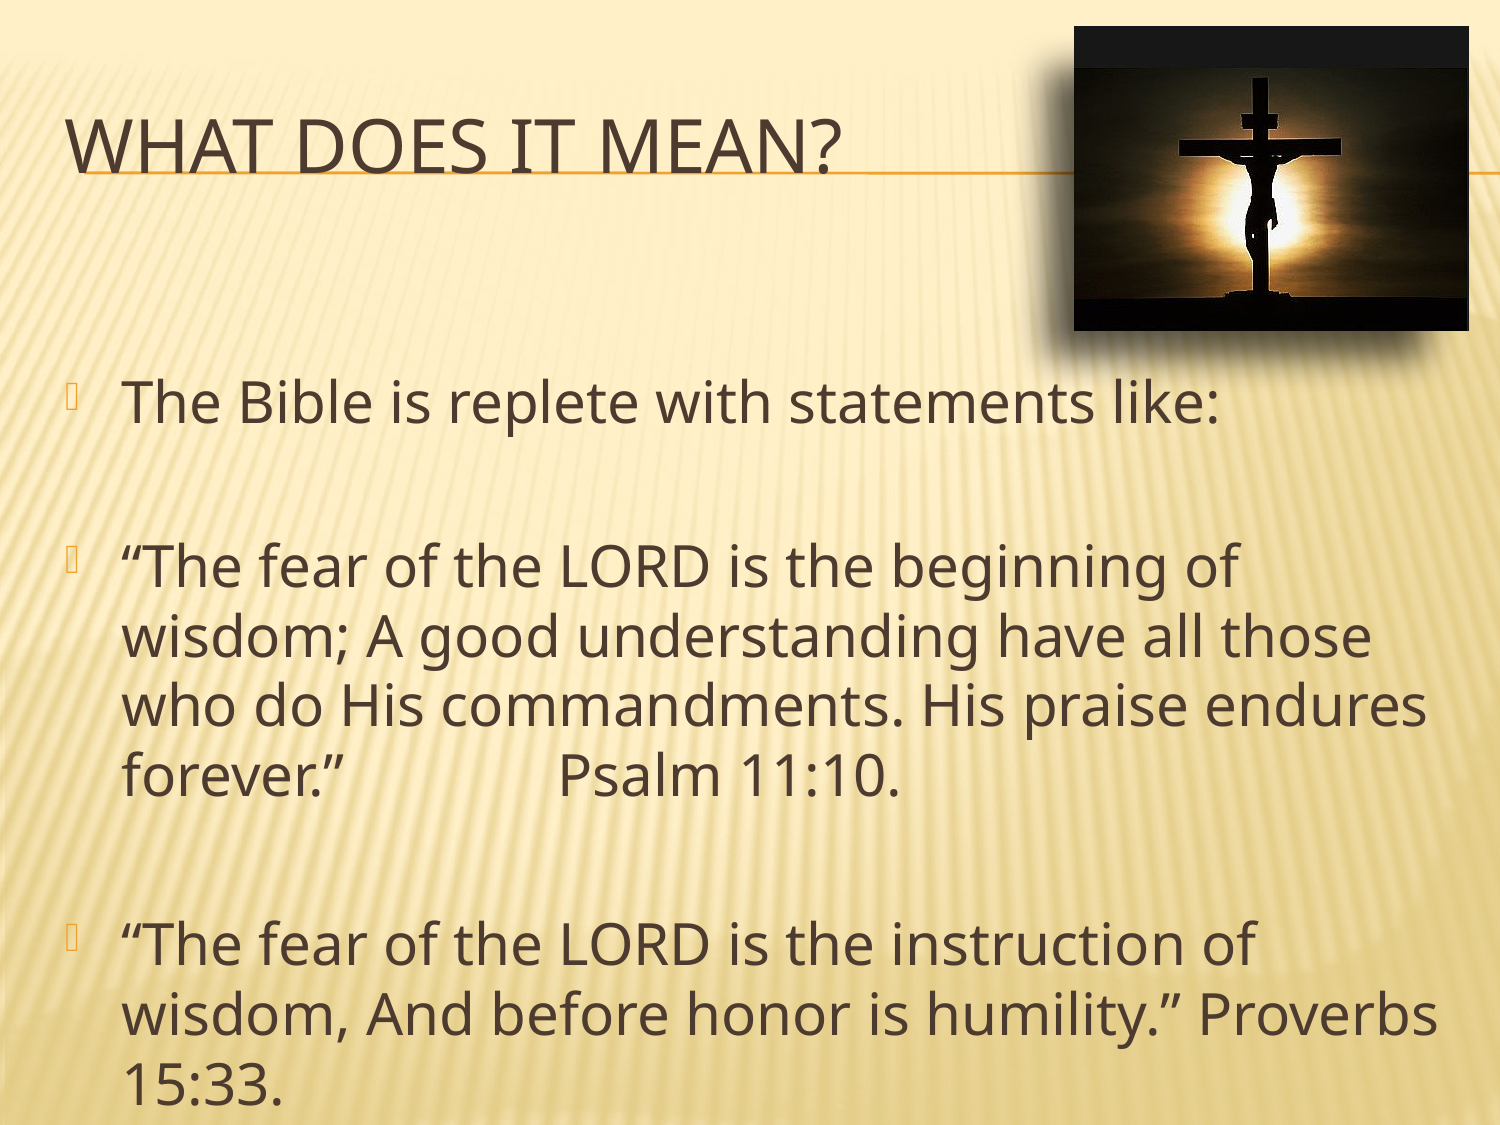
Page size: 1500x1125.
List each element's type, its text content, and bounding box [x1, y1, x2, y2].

picture [1073, 26, 1470, 331]
title What does it mean? [50, 75, 1021, 213]
list The Bible is replete with statements like: “The fear of the LORD is the beginning of wisdom; A good understanding have all those who do His commandments. His praise endures forever.” Psalm 11:10. “The fear of the LORD is the instruction of wisdom, And before honor is humility.” Proverbs 15:33. [49, 357, 1476, 1101]
